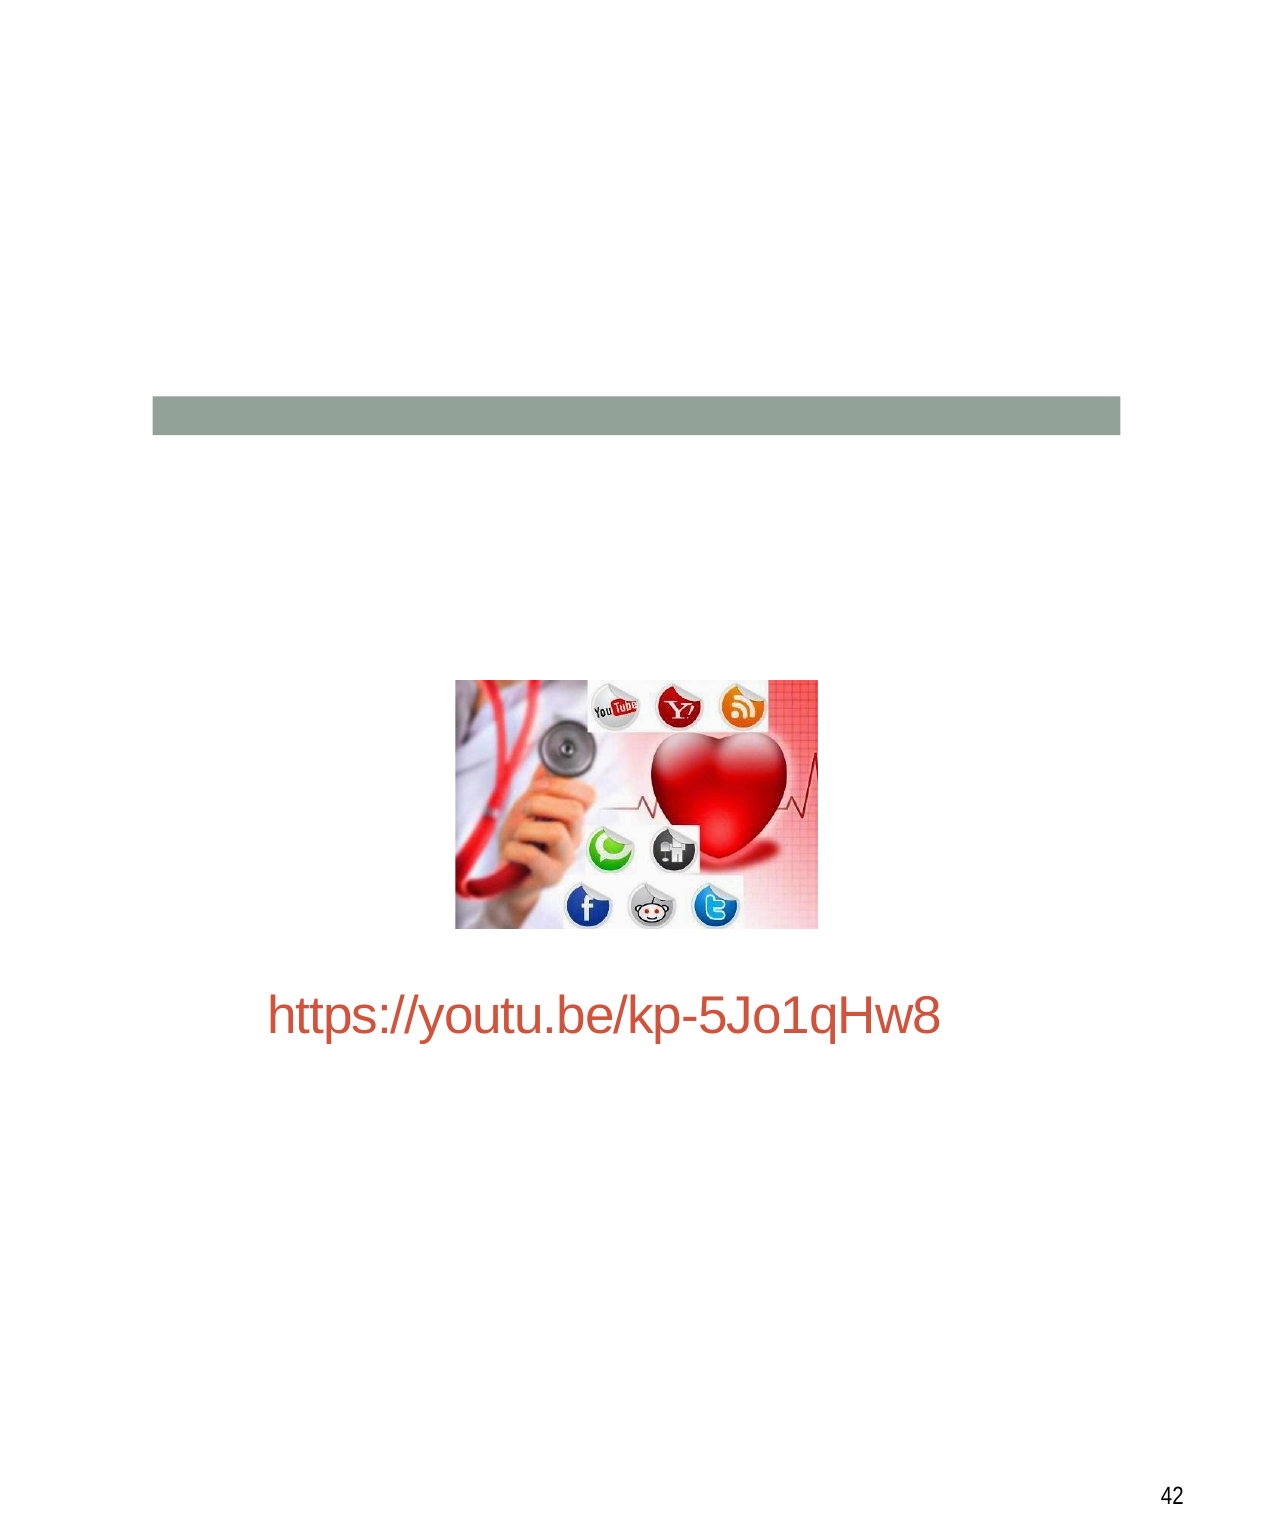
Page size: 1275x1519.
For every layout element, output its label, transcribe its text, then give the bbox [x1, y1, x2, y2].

title https://youtu.be/kp-5Jo1qHw8 [265, 977, 946, 1234]
slide_number 10 [1156, 1479, 1188, 1519]
text_box [455, 680, 818, 929]
